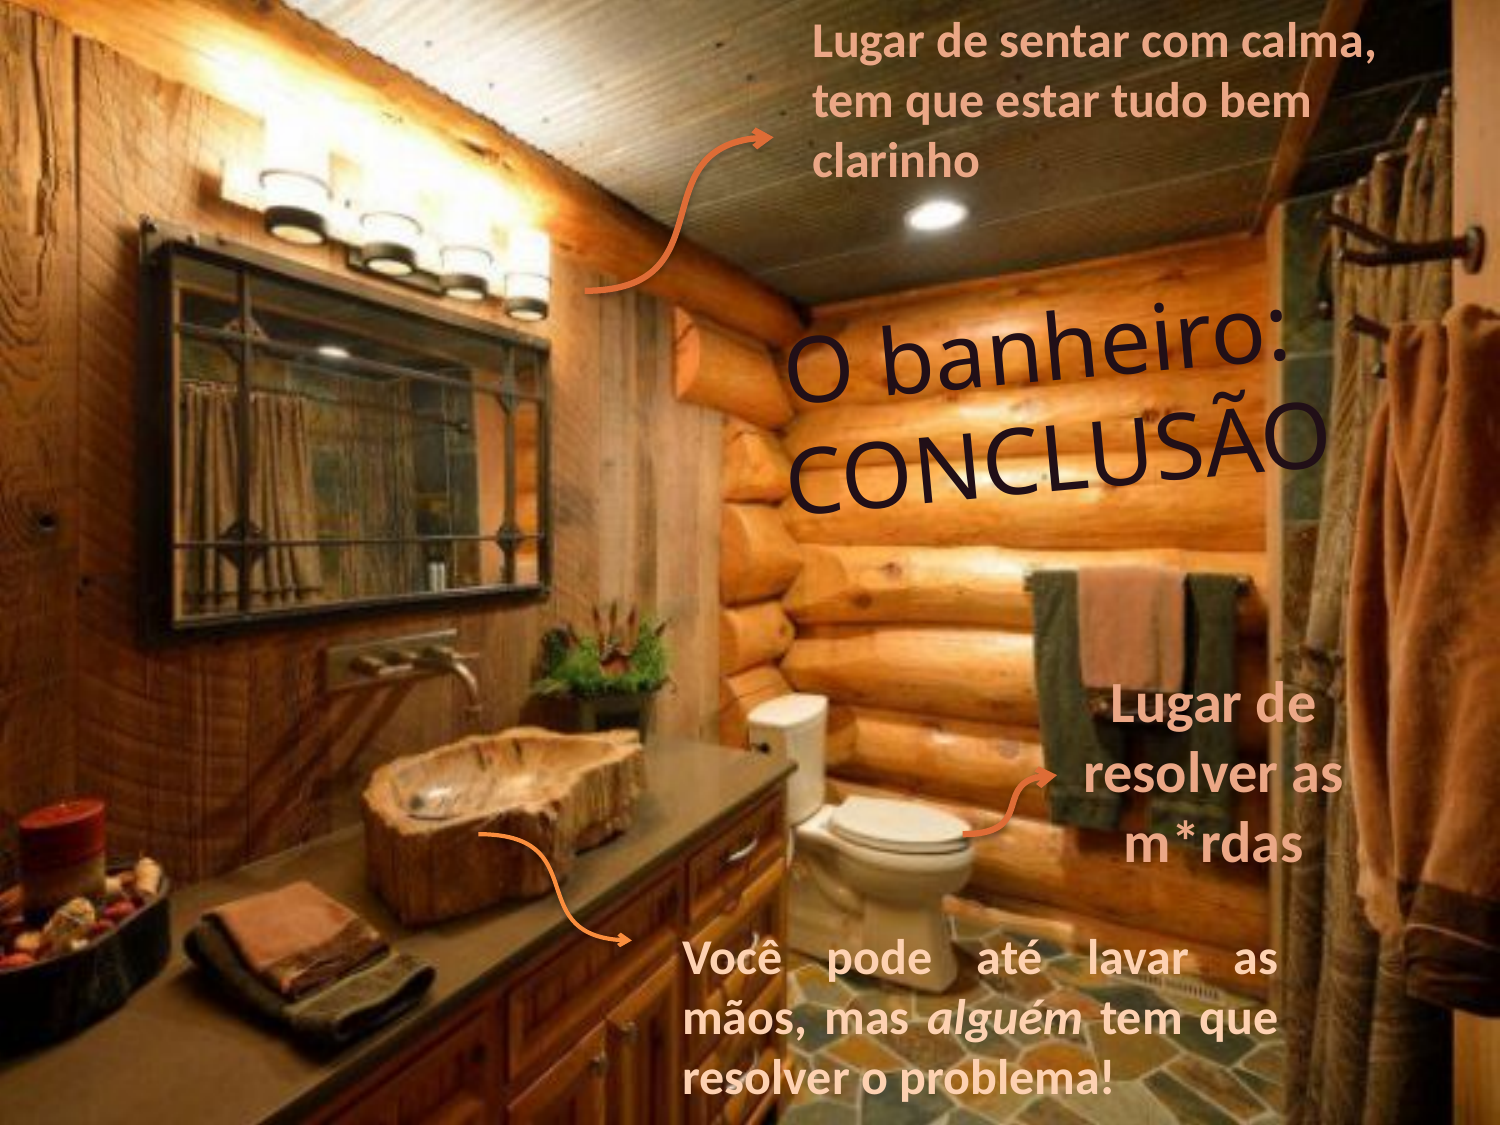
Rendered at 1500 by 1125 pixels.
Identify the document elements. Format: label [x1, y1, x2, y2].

text_box [584, 136, 774, 291]
picture [0, 0, 1500, 1125]
text_box [962, 774, 1058, 835]
text_box [477, 833, 632, 941]
